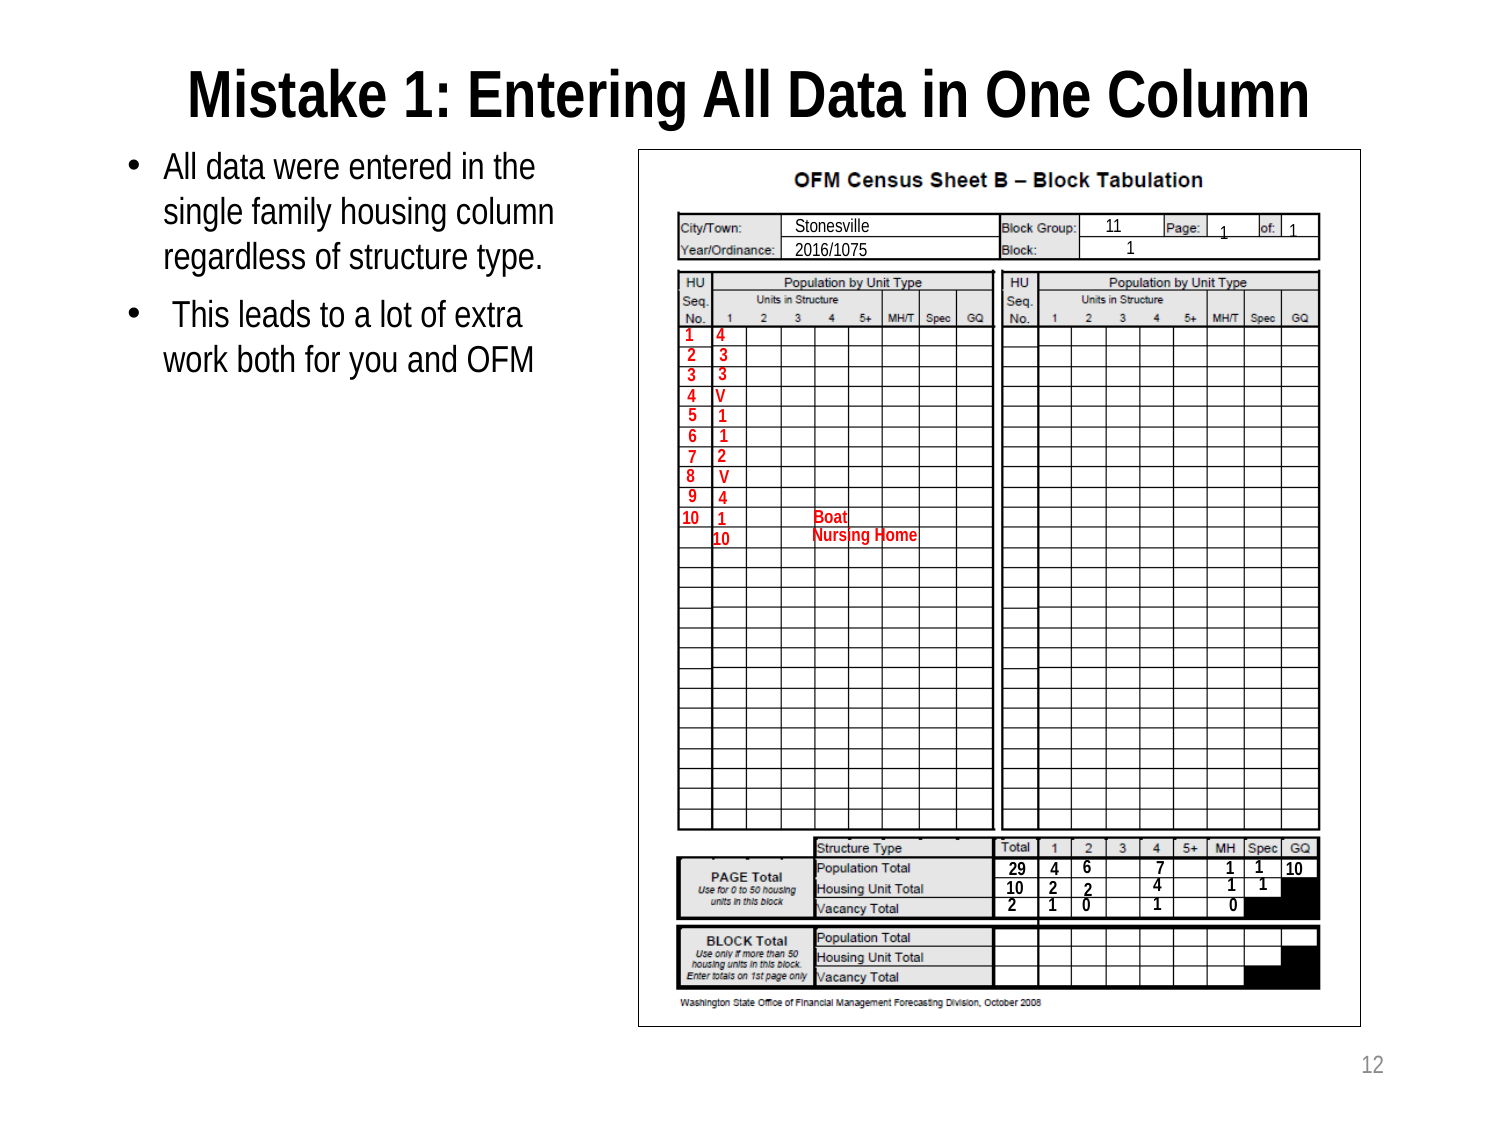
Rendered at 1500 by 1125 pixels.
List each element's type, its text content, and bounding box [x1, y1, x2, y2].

title Mistake 1: Entering All Data in One Column [112, 37, 1388, 155]
picture [638, 149, 1361, 1027]
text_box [667, 315, 991, 558]
slide_number 12 [1086, 1025, 1400, 1101]
text_box All data were entered in the single family housing column regardless of structure type. This leads to a lot of extra work both for you and OFM [112, 134, 587, 388]
